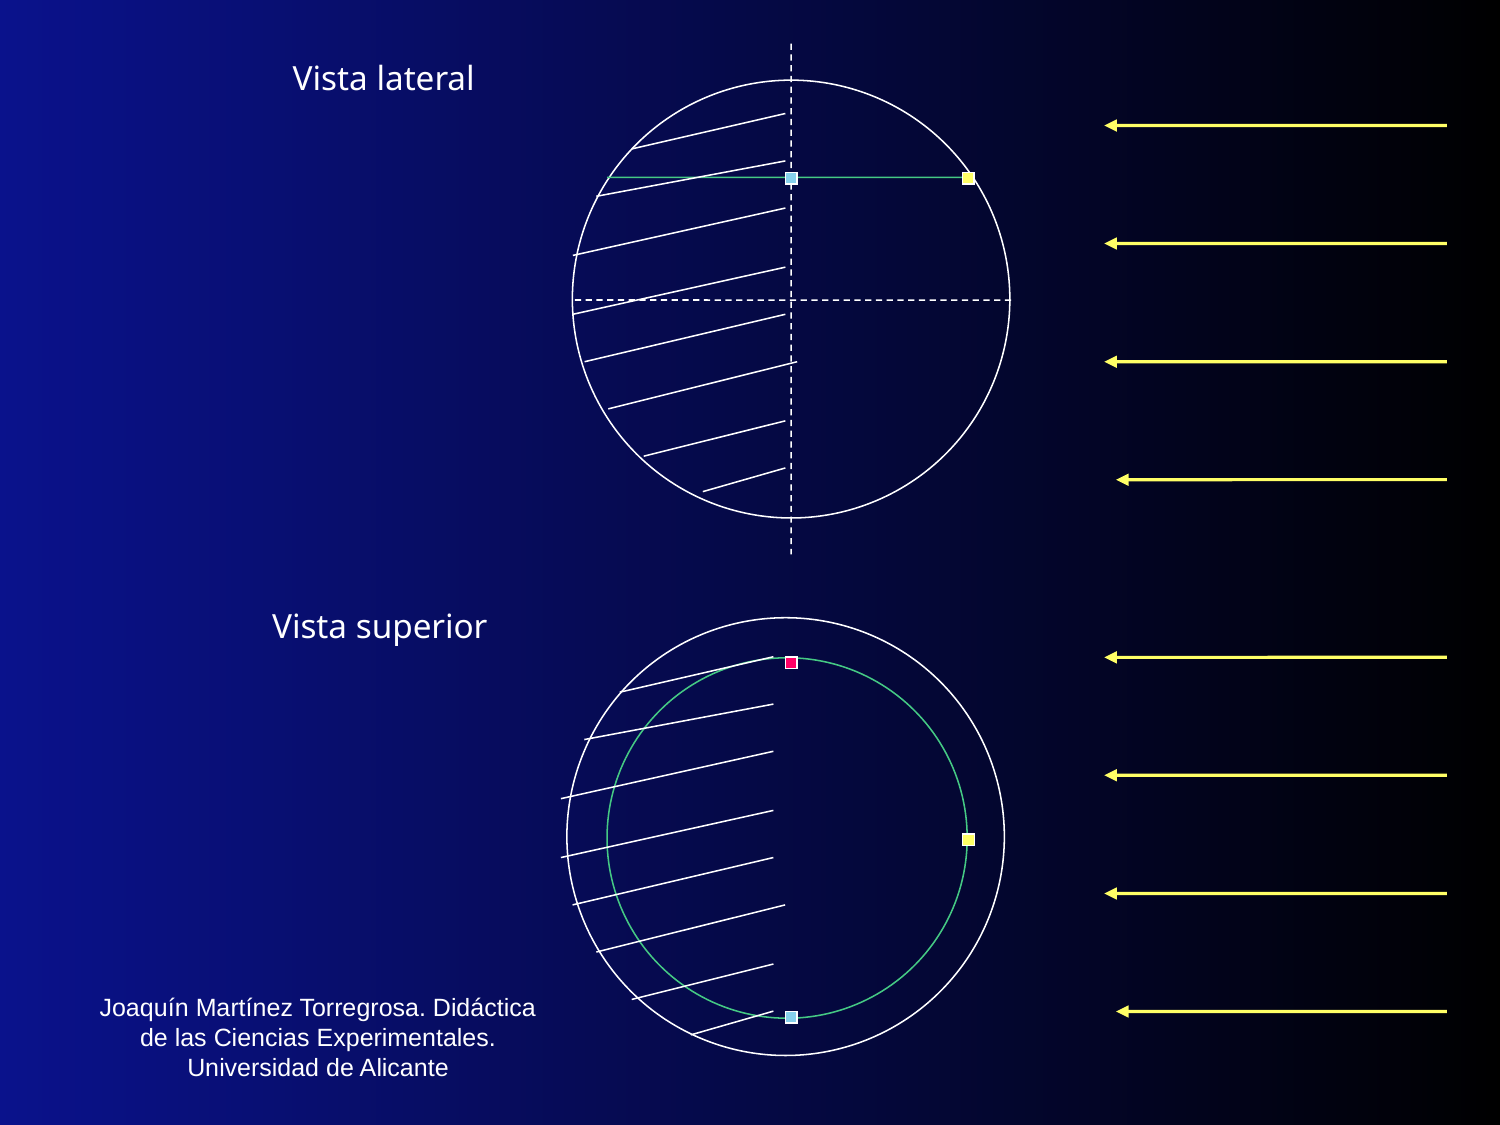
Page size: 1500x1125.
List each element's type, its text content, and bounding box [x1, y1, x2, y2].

text_box [962, 172, 975, 185]
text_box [572, 113, 798, 492]
text_box [790, 1011, 798, 1024]
text_box [702, 178, 1010, 518]
text_box [663, 617, 1005, 1056]
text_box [1104, 125, 1448, 480]
text_box Vista lateral [230, 43, 538, 117]
text_box Vista superior [210, 591, 550, 665]
text_box [419, 7, 1138, 1120]
text_box [962, 834, 975, 846]
text_box [786, 656, 798, 669]
footer Joaquín Martínez Torregrosa. Didáctica de las Ciencias Experimentales. Universidad de Alicante [80, 1013, 557, 1090]
text_box [679, 80, 970, 177]
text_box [560, 656, 786, 1036]
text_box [1104, 657, 1448, 1012]
